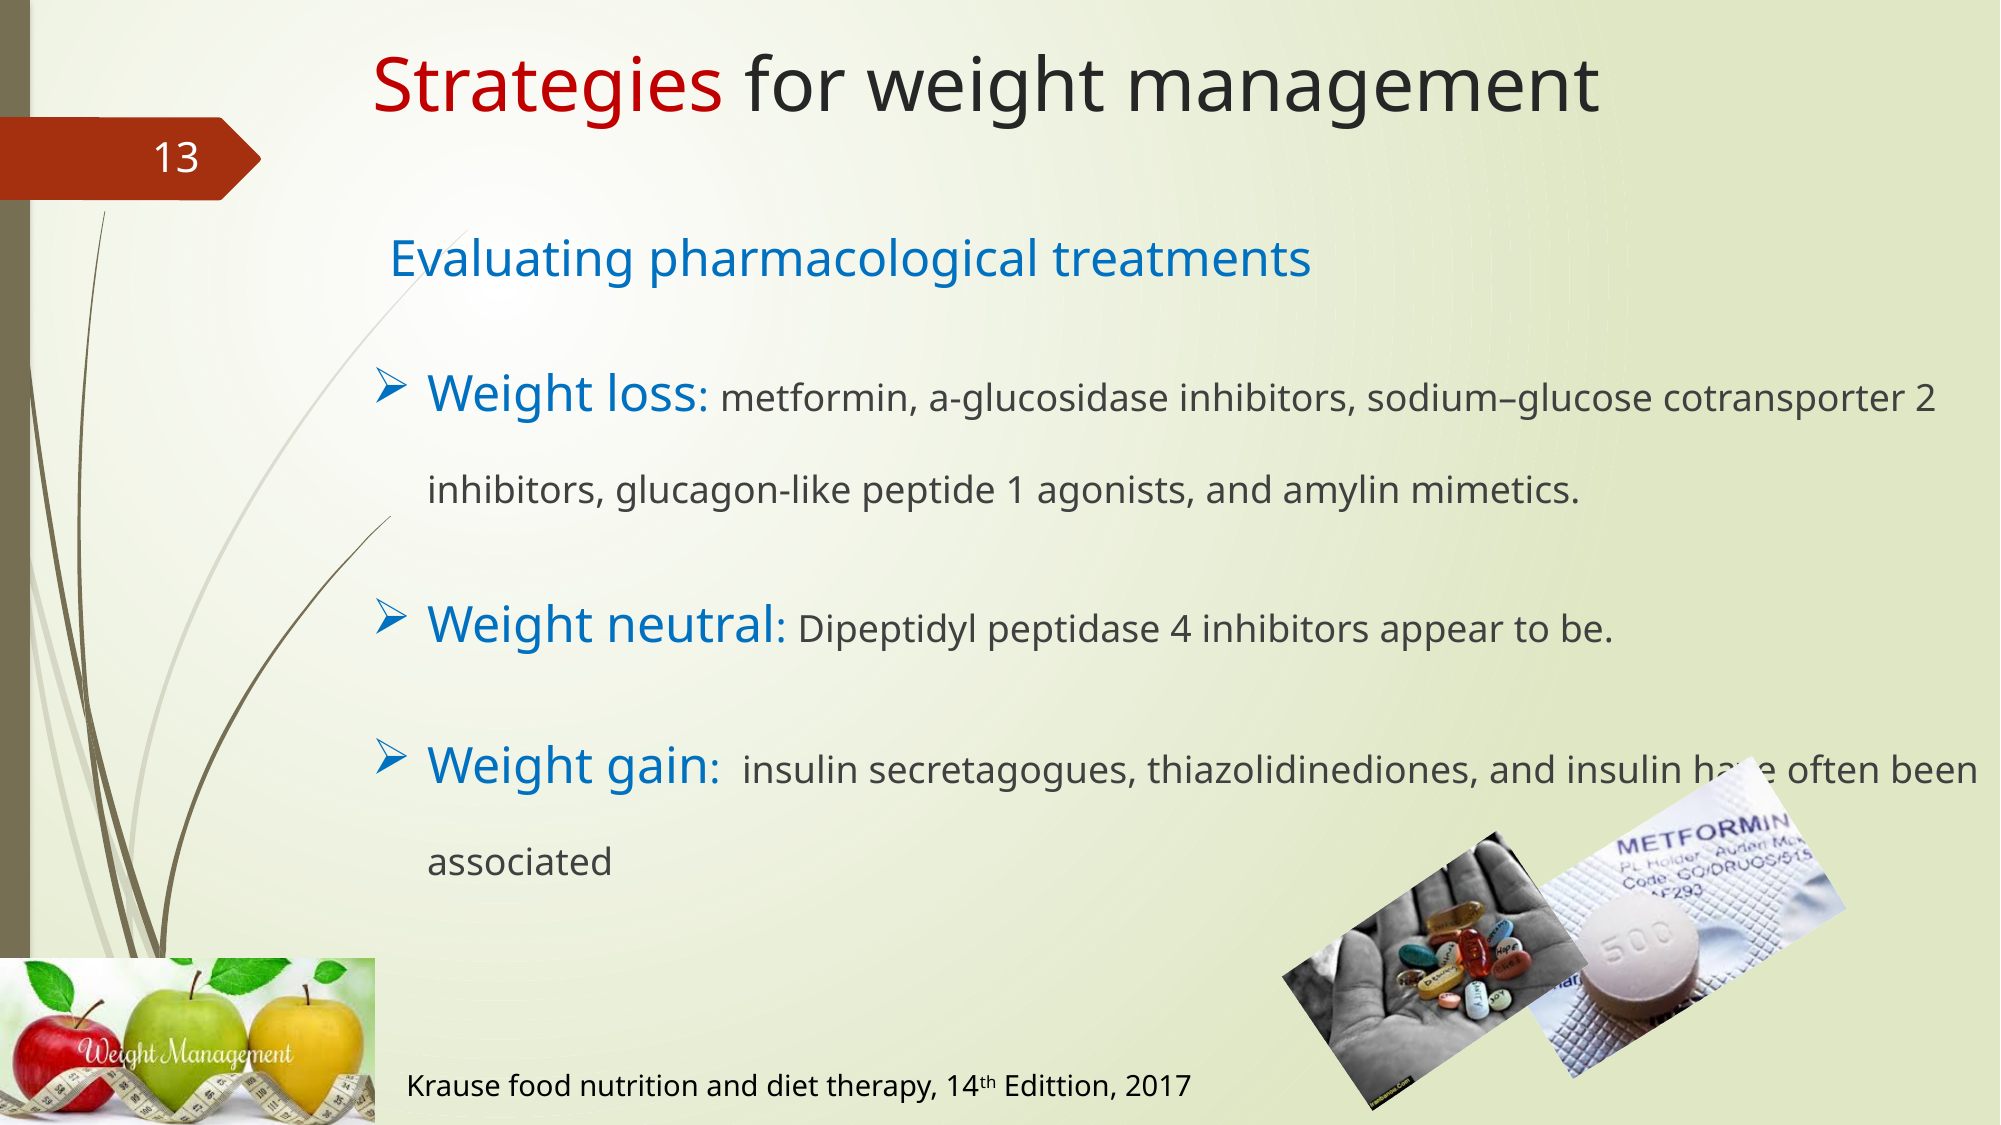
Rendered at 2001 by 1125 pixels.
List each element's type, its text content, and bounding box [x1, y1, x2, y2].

title Evaluating pharmacological treatments [374, 239, 1662, 293]
text_box Strategies for weight management [357, 28, 1820, 239]
list Weight loss: metformin, a-glucosidase inhibitors, sodium–glucose cotransporter 2 inhibitors, glucagon-like peptide 1 agonists, and amylin mimetics. Weight neutral: Dipeptidyl peptidase 4 inhibitors appear to be. Weight gain: insulin secretagogues, thiazolidinediones, and insulin have often been associated [178, 293, 1998, 1008]
text_box Krause food nutrition and diet therapy, 14th Edittion, 2017 [391, 1060, 1675, 1111]
picture [0, 958, 375, 1125]
picture [1282, 757, 1846, 1060]
slide_number 13 [87, 129, 216, 190]
